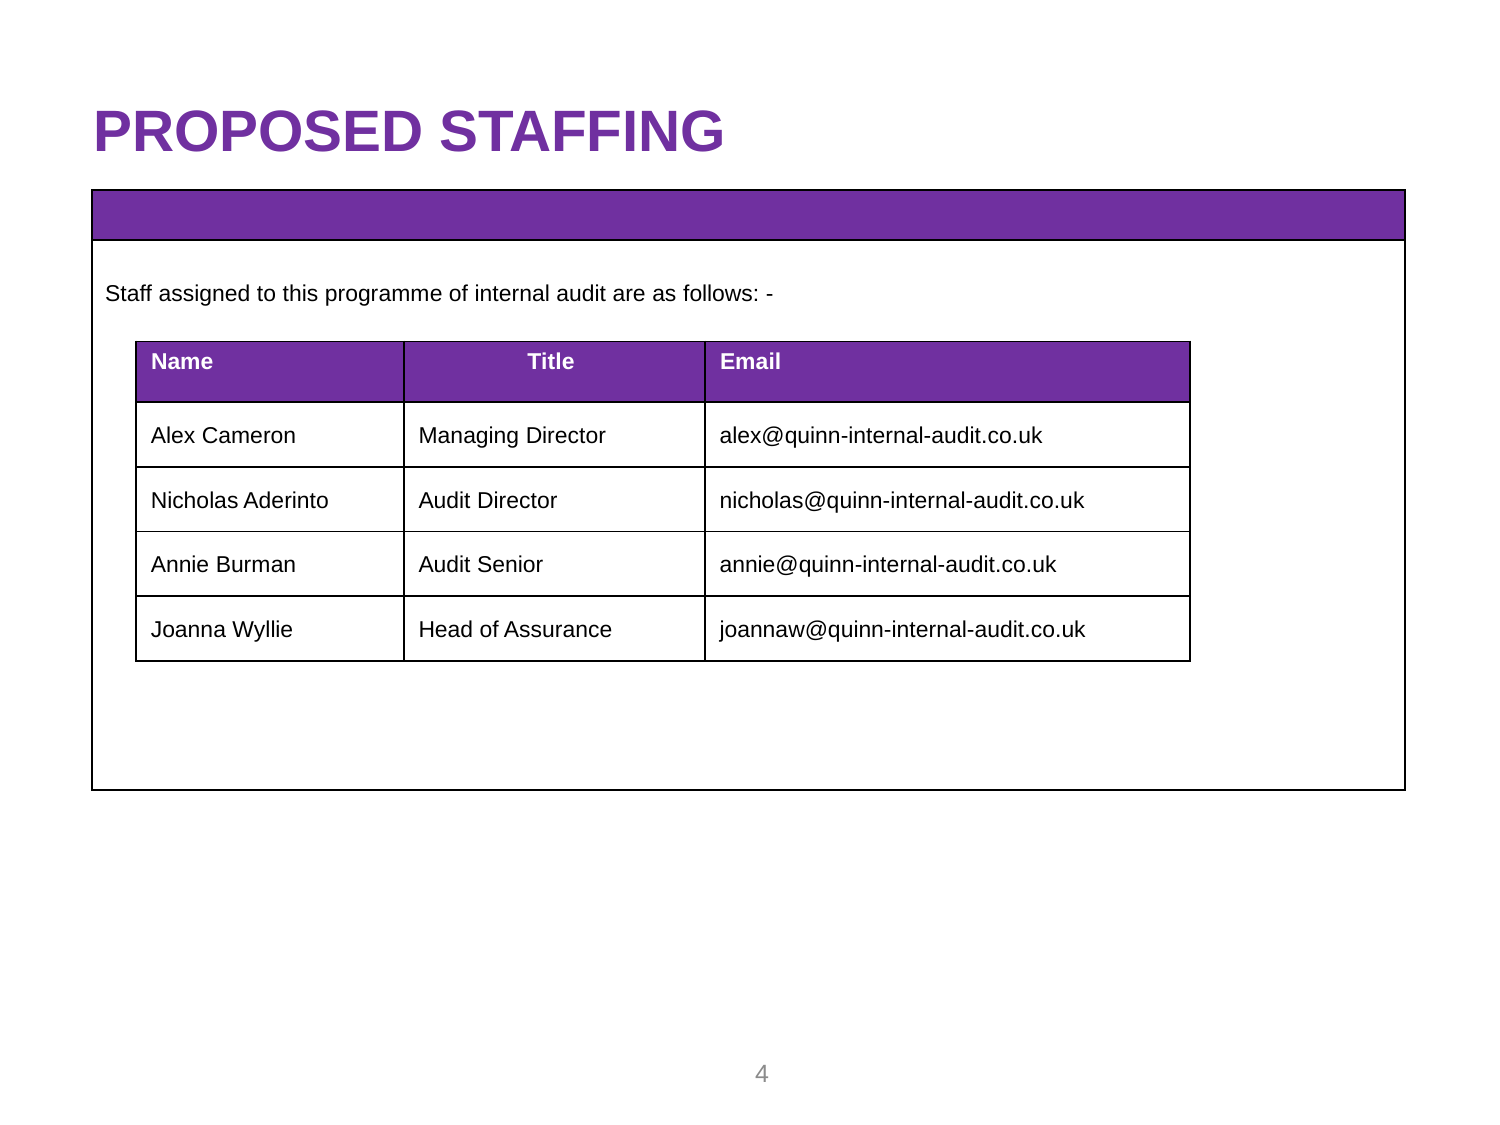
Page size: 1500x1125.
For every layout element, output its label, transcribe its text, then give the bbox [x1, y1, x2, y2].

text_box PROPOSED STAFFING [93, 101, 1407, 165]
table_cell Annie Burman [137, 532, 403, 595]
table_header [93, 191, 1404, 239]
table_cell annie@quinn-internal-audit.co.uk [706, 532, 1189, 595]
table_cell joannaw@quinn-internal-audit.co.uk [706, 597, 1189, 660]
table_cell Audit Senior [405, 532, 704, 595]
table_header Email [706, 342, 1189, 401]
table_cell Alex Cameron [137, 403, 403, 466]
table_cell nicholas@quinn-internal-audit.co.uk [706, 468, 1189, 531]
table_cell Nicholas Aderinto [137, 468, 403, 531]
table_header Title [405, 342, 704, 401]
table_cell Head of Assurance [405, 597, 704, 660]
table_header Name [137, 342, 403, 401]
slide_number 4 [716, 1042, 784, 1103]
table_cell alex@quinn-internal-audit.co.uk [706, 403, 1189, 466]
table_cell Staff assigned to this programme of internal audit are as follows: - [93, 241, 1404, 789]
table_cell Audit Director [405, 468, 704, 531]
table_cell Managing Director [405, 403, 704, 466]
table_cell Joanna Wyllie [137, 597, 403, 660]
